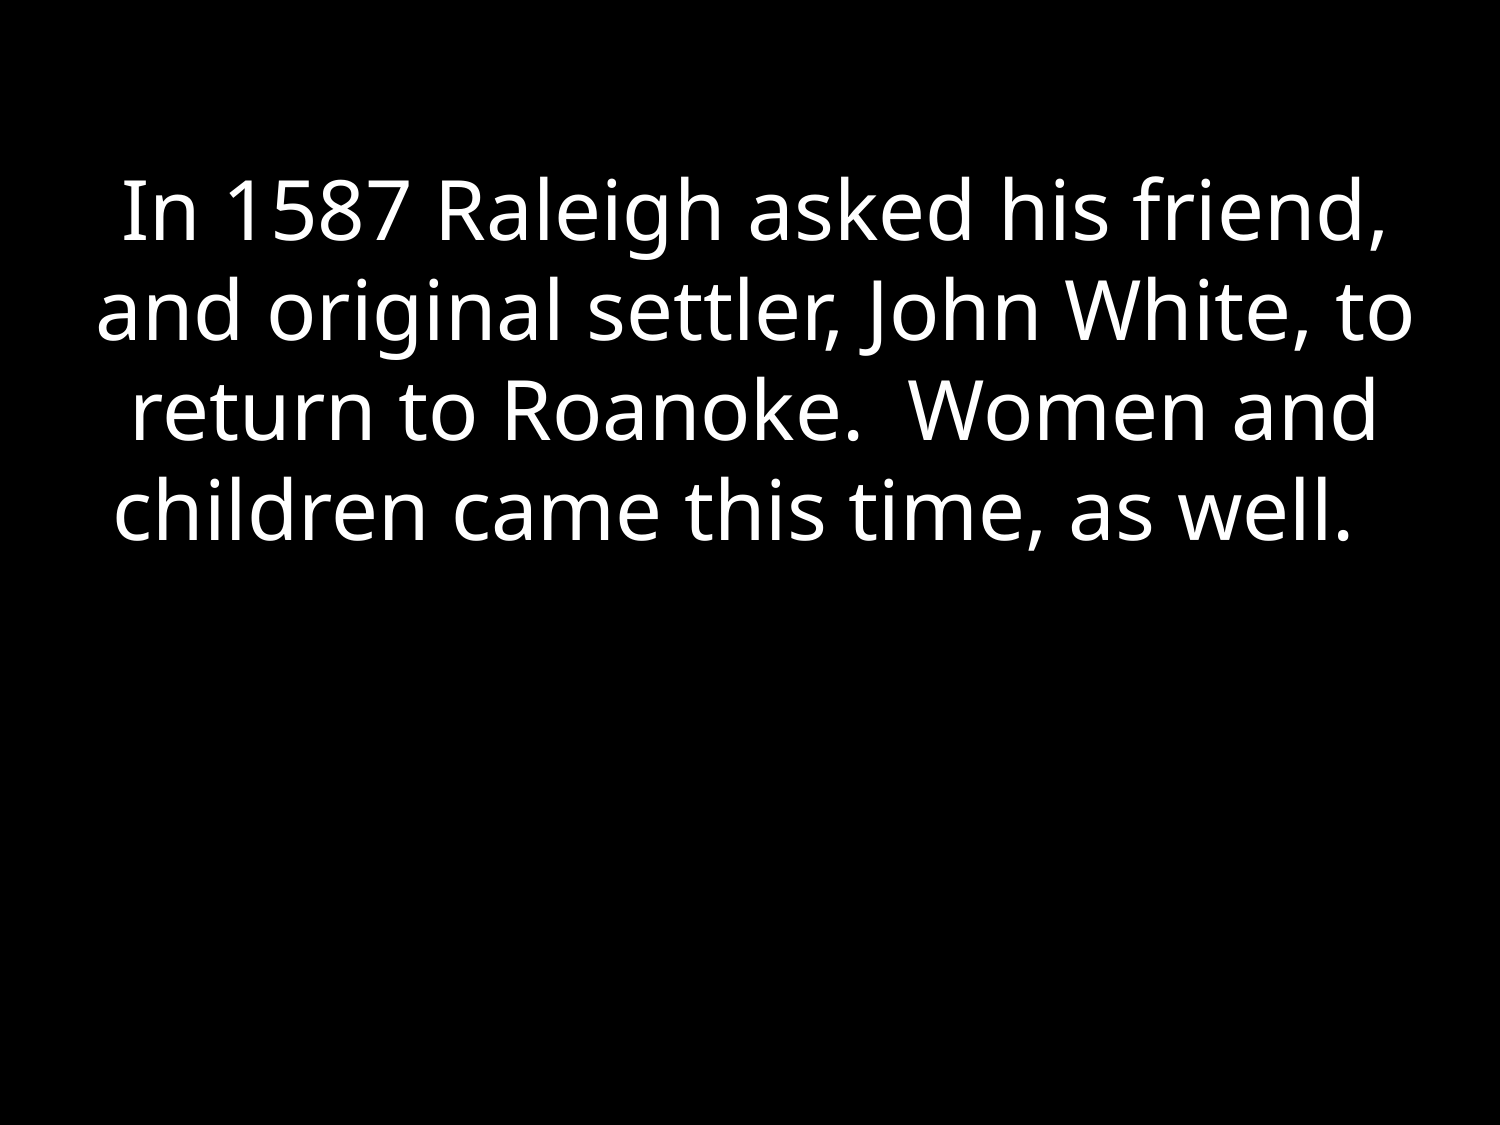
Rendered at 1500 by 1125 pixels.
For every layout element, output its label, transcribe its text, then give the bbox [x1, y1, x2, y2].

text_box In 1587 Raleigh asked his friend, and original settler, John White, to return to Roanoke. Women and children came this time, as well. [49, 149, 1463, 665]
